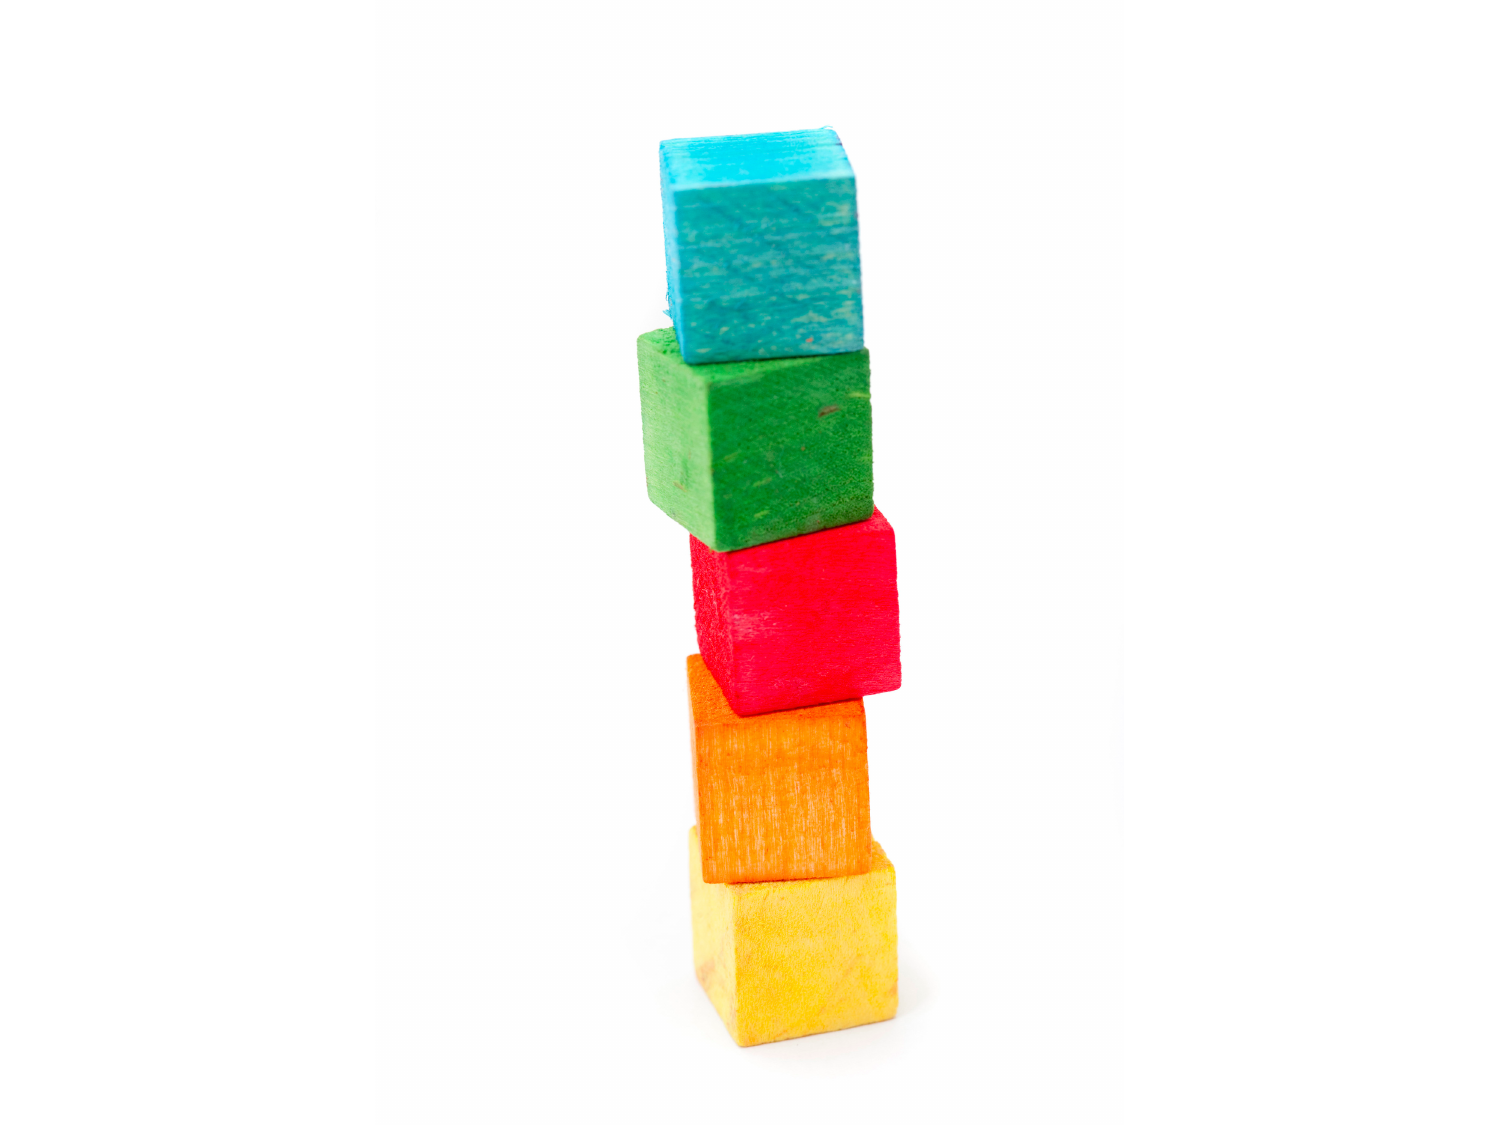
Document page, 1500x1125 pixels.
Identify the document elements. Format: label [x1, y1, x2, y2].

picture [374, 0, 1124, 1125]
